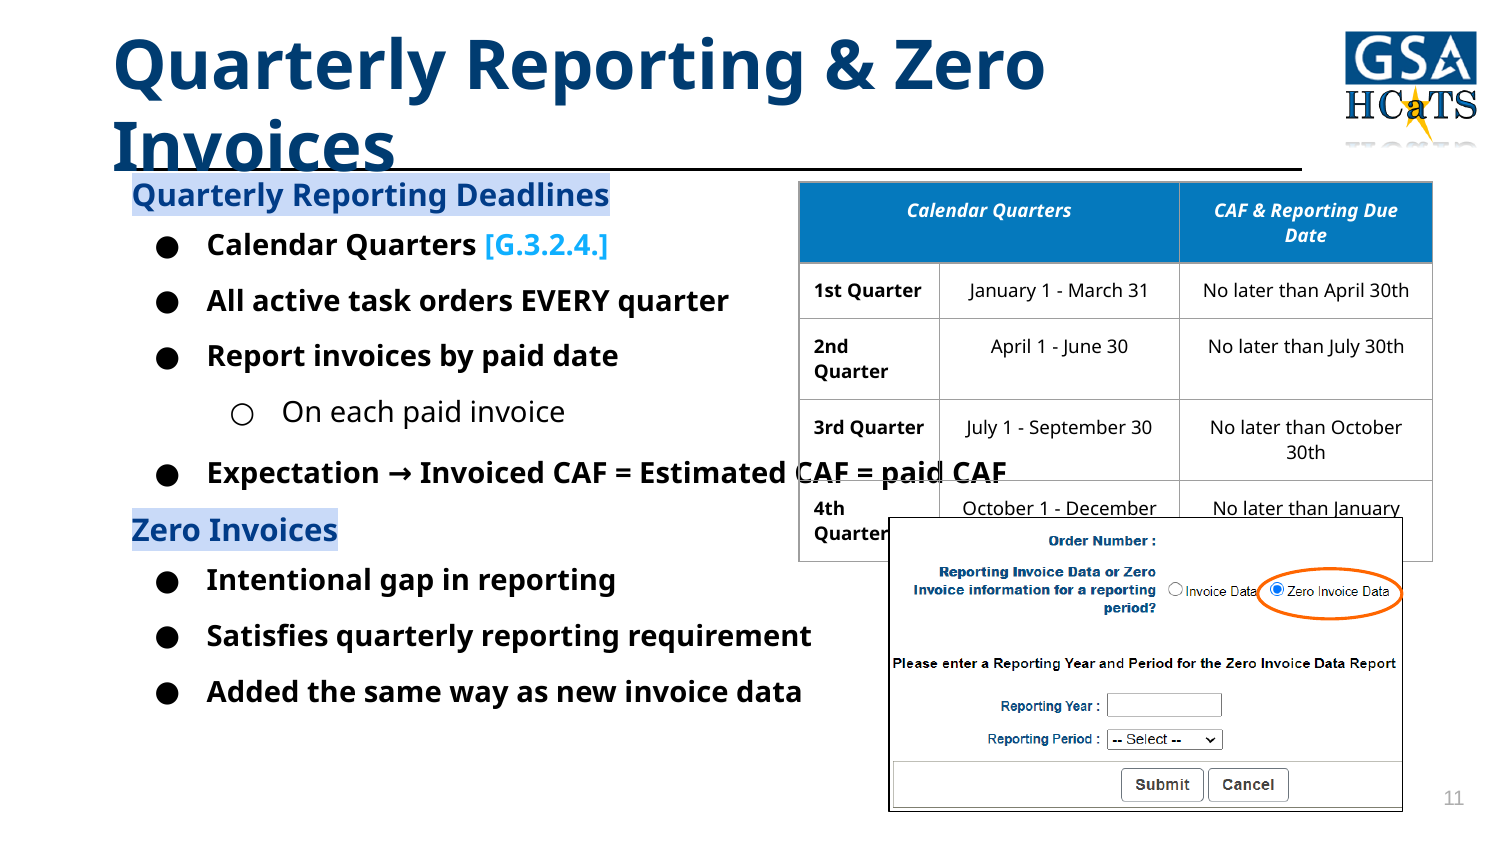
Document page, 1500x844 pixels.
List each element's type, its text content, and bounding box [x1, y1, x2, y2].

table_cell No later than July 30th [1180, 319, 1432, 399]
table_cell July 1 - September 30 [940, 400, 1179, 480]
table_cell April 1 - June 30 [940, 319, 1179, 399]
table_header CAF & Reporting Due Date [1180, 183, 1432, 262]
table_cell 2nd Quarter [800, 319, 939, 399]
title Quarterly Reporting & Zero Invoices [97, 30, 1345, 176]
list Quarterly Reporting Deadlines Calendar Quarters [G.3.2.4.] All active task orders EVERY quarter Report invoices by paid date On each paid invoice Expectation → Invoiced CAF = Estimated CAF = paid CAF Zero Invoices Intentional gap in reporting Satisfies quarterly reporting requirement Added the same way as new invoice data [116, 160, 1364, 781]
table_header Calendar Quarters [800, 183, 1179, 262]
table_cell 3rd Quarter [800, 400, 939, 480]
table_cell January 1 - March 31 [940, 264, 1179, 318]
picture [889, 517, 1403, 812]
slide_number 11 [1389, 764, 1480, 830]
table_cell October 1 - December 31 [940, 481, 1179, 516]
table_cell 1st Quarter [800, 264, 939, 318]
table_cell No later than April 30th [1180, 264, 1432, 318]
table_cell No later than January 30th [1180, 481, 1432, 561]
table_cell 4th Quarter [800, 481, 939, 561]
picture [1343, 30, 1478, 149]
table_cell No later than October 30th [1180, 400, 1432, 480]
